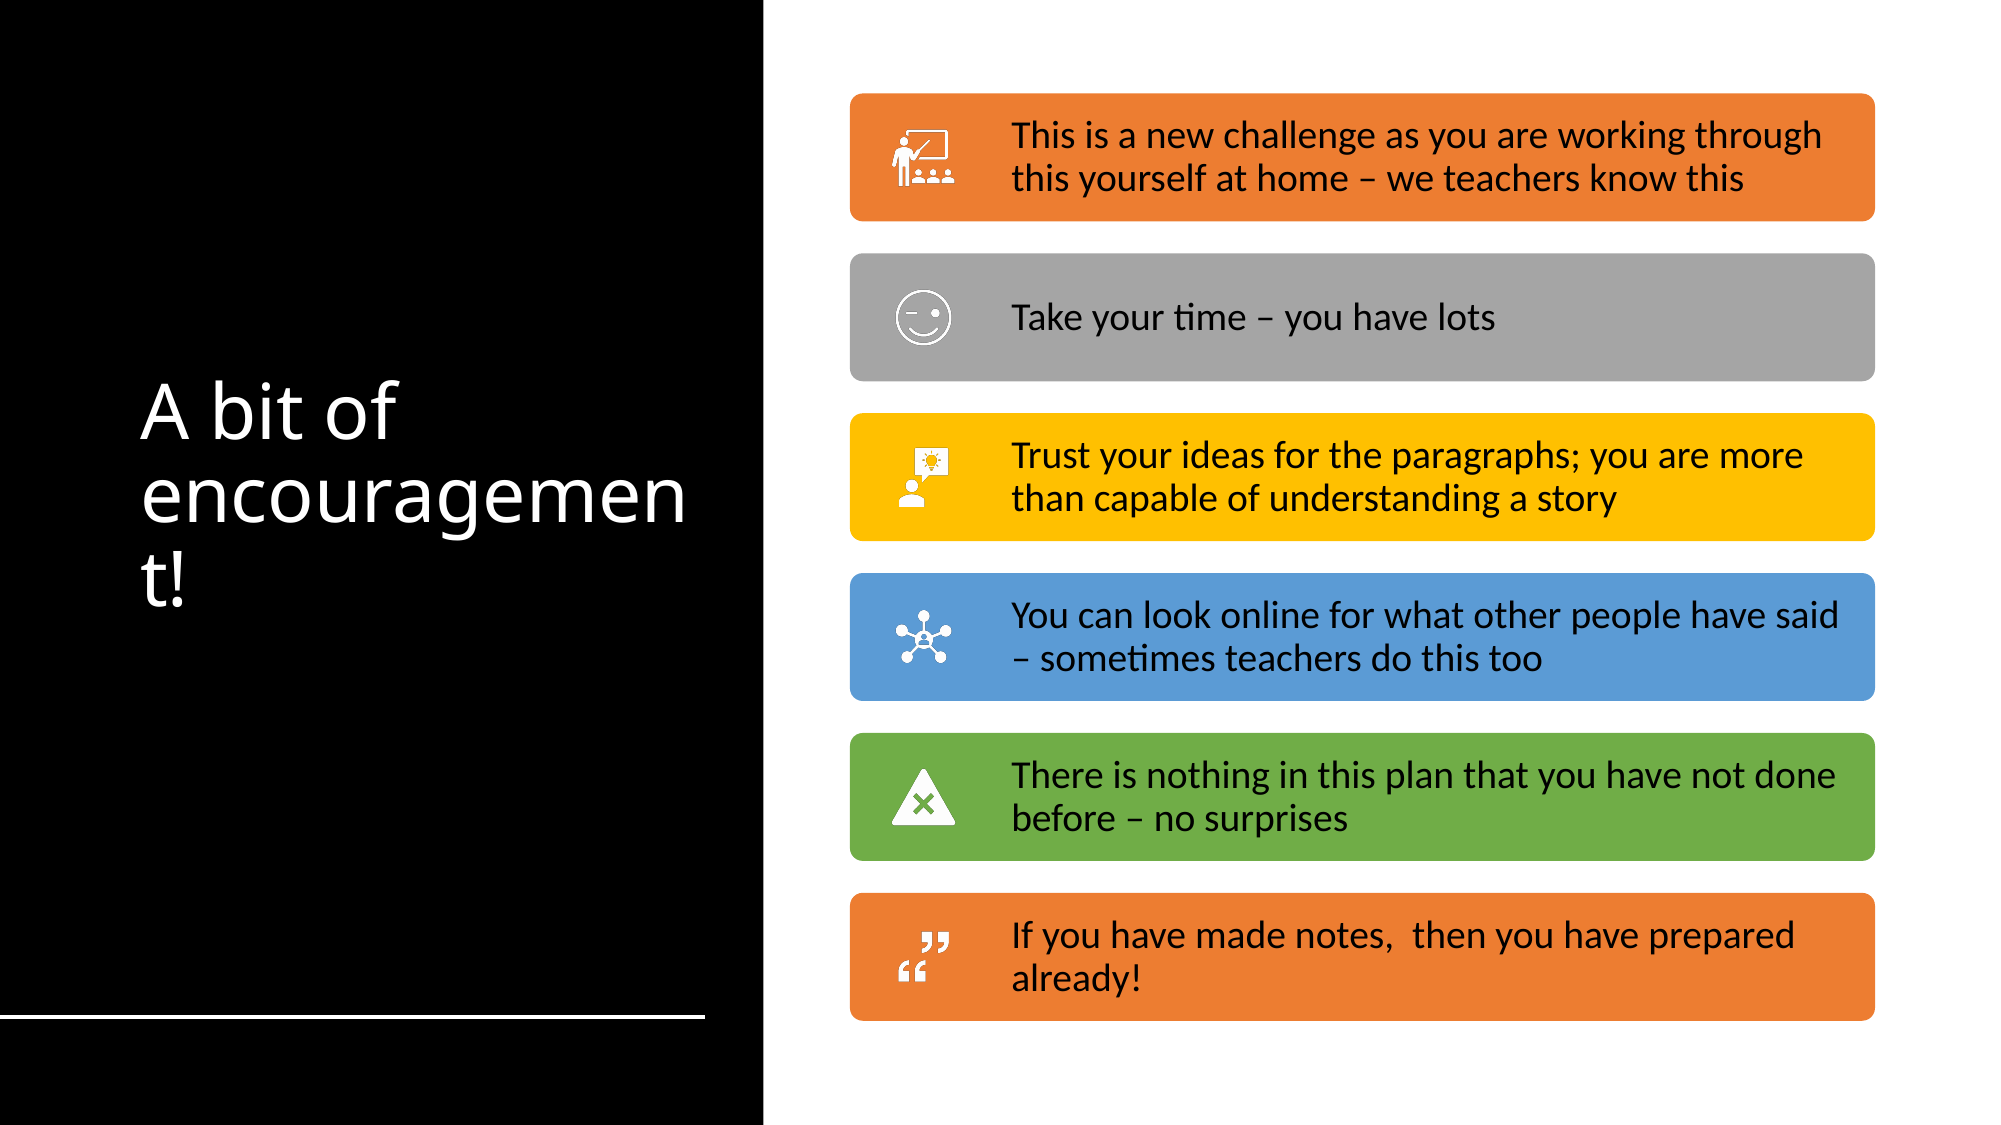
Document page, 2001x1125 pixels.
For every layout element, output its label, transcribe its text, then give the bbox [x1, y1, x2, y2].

text_box [0, 0, 764, 1125]
title A bit of encouragement! [125, 91, 711, 905]
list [849, 93, 1875, 1022]
